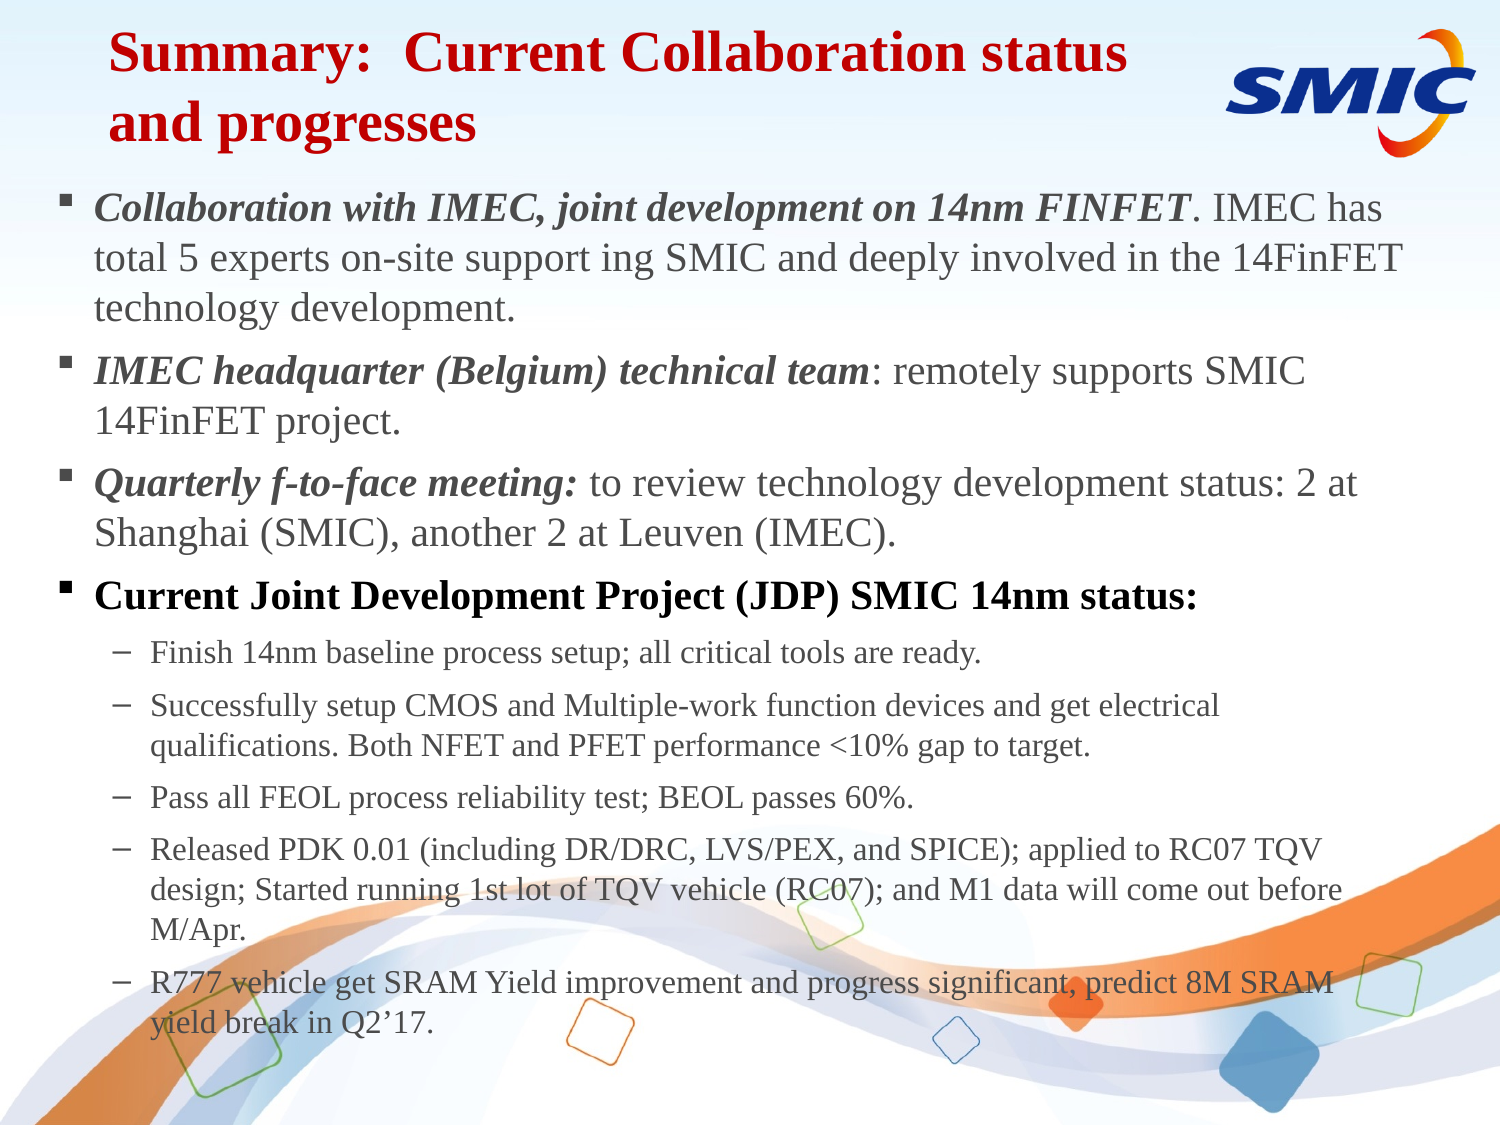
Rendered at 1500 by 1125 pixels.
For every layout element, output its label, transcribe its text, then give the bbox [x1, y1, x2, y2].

text_box Collaboration with IMEC, joint development on 14nm FINFET. IMEC has total 5 experts on-site support ing SMIC and deeply involved in the 14FinFET technology development. IMEC headquarter (Belgium) technical team: remotely supports SMIC 14FinFET project. Quarterly f-to-face meeting: to review technology development status: 2 at Shanghai (SMIC), another 2 at Leuven (IMEC). Current Joint Development Project (JDP) SMIC 14nm status: Finish 14nm baseline process setup; all critical tools are ready. Successfully setup CMOS and Multiple-work function devices and get electrical qualifications. Both NFET and PFET performance <10% gap to target. Pass all FEOL process reliability test; BEOL passes 60%. Released PDK 0.01 (including DR/DRC, LVS/PEX, and SPICE); applied to RC07 TQV design; Started running 1st lot of TQV vehicle (RC07); and M1 data will come out before M/Apr. R777 vehicle get SRAM Yield improvement and progress significant, predict 8M SRAM yield break in Q2’17. [41, 172, 1421, 1059]
text_box Summary: Current Collaboration status and progresses [88, 3, 1187, 163]
picture [0, 0, 1500, 1125]
